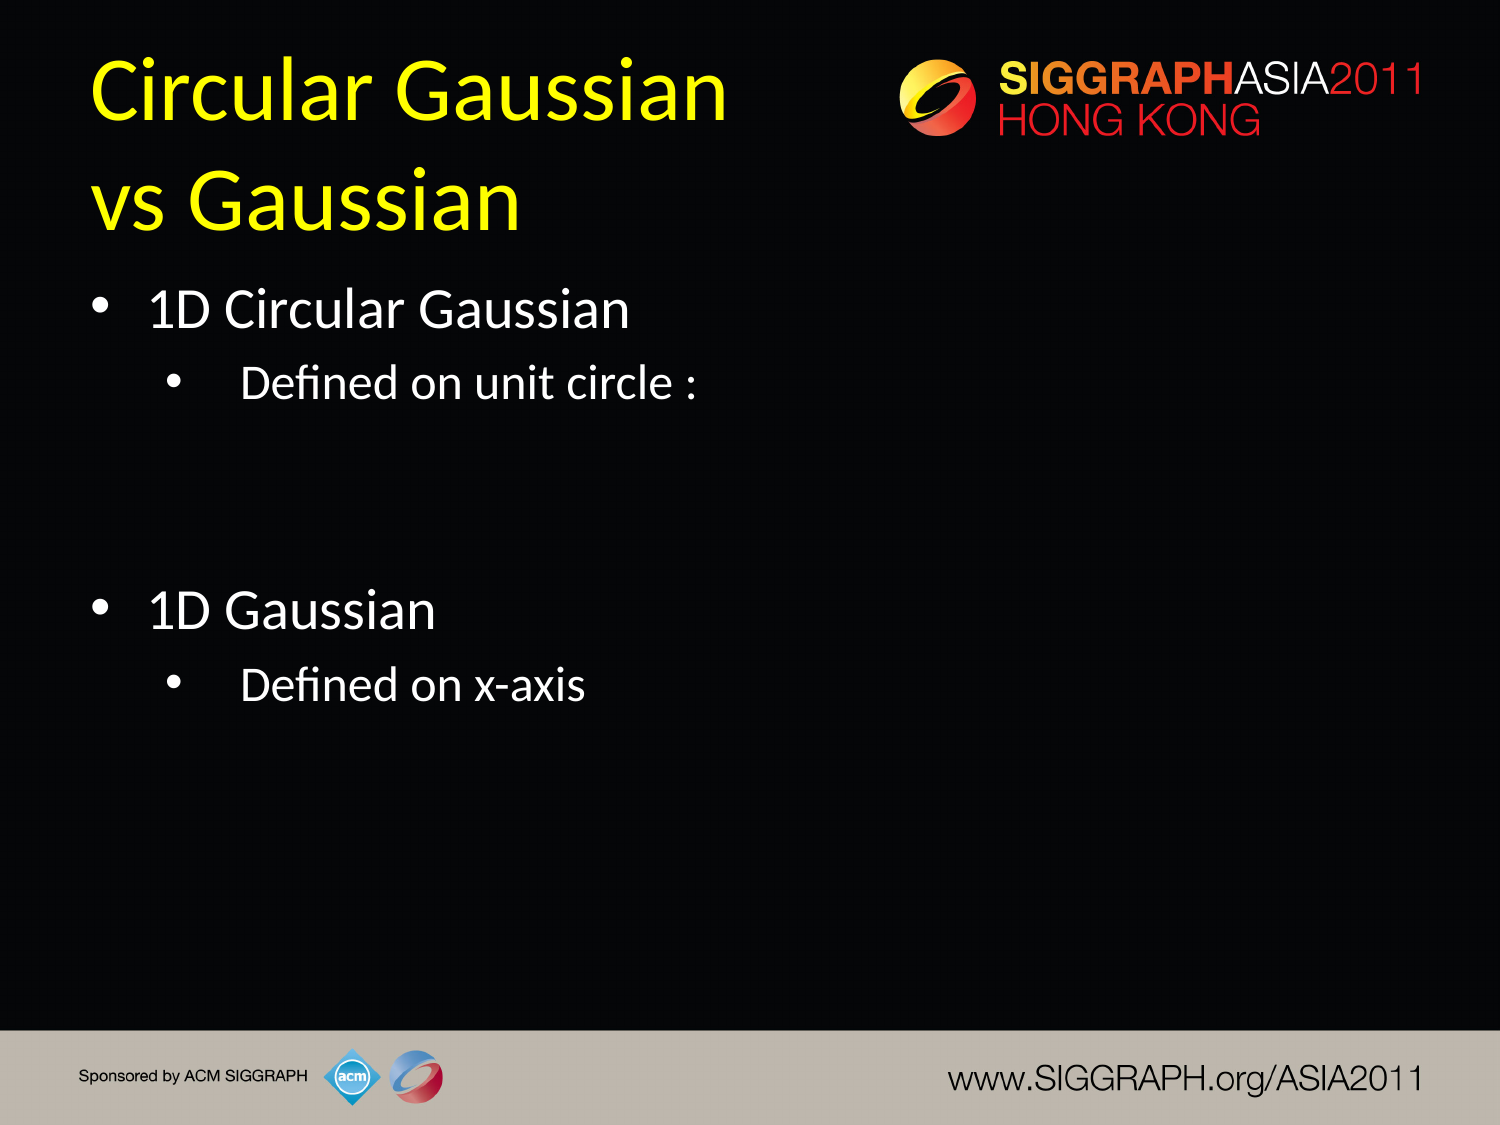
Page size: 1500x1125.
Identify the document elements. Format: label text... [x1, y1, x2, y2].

title Circular Gaussian vs Gaussian [75, 45, 1425, 233]
picture [0, 0, 1500, 1125]
